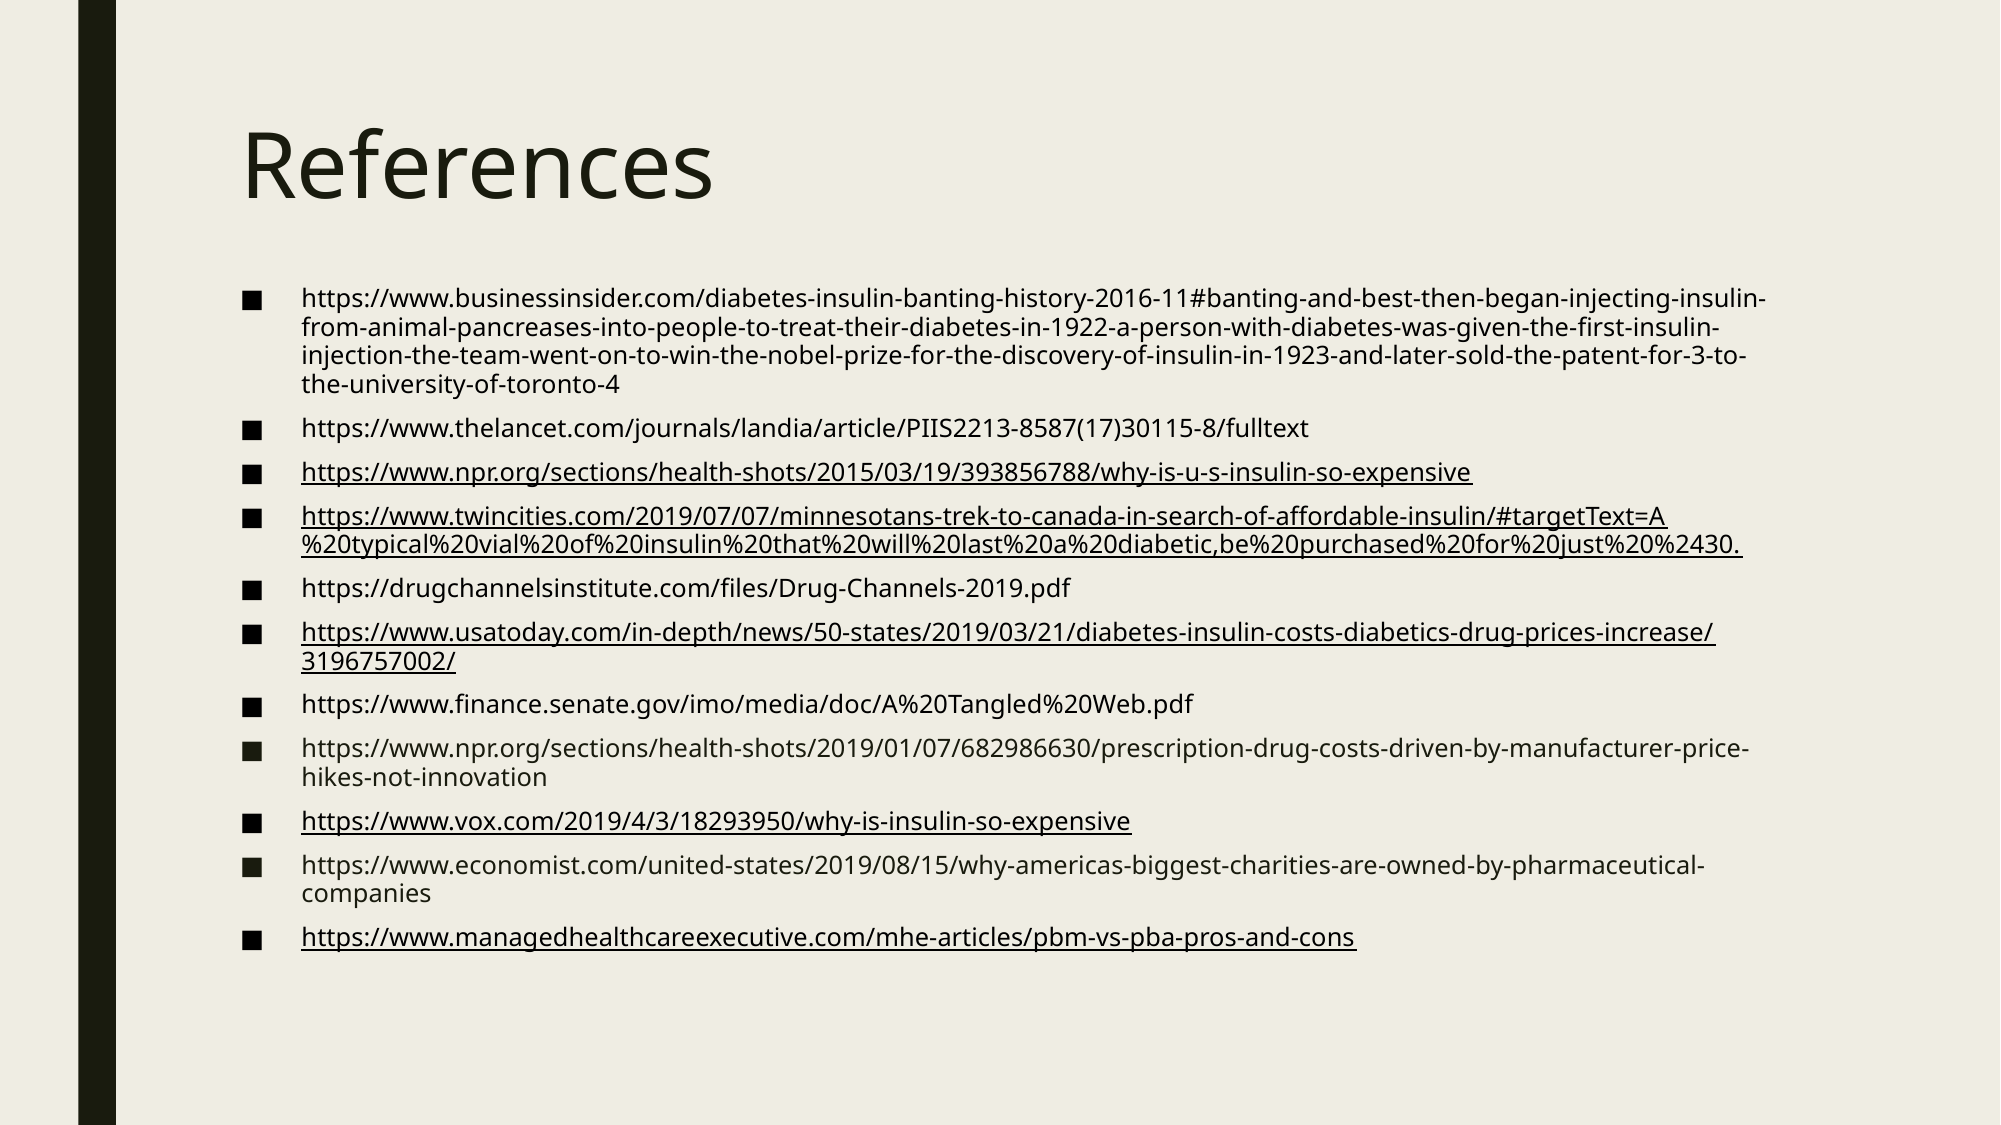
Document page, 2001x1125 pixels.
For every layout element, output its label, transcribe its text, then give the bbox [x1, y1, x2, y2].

title References [225, 112, 1800, 277]
list https://www.businessinsider.com/diabetes-insulin-banting-history-2016-11#banting-and-best-then-began-injecting-insulin-from-animal-pancreases-into-people-to-treat-their-diabetes-in-1922-a-person-with-diabetes-was-given-the-first-insulin-injection-the-team-went-on-to-win-the-nobel-prize-for-the-discovery-of-insulin-in-1923-and-later-sold-the-patent-for-3-to-the-university-of-toronto-4 https://www.thelancet.com/journals/landia/article/PIIS2213-8587(17)30115-8/fulltext https://www.npr.org/sections/health-shots/2015/03/19/393856788/why-is-u-s-insulin-so-expensive https://www.twincities.com/2019/07/07/minnesotans-trek-to-canada-in-search-of-affordable-insulin/#targetText=A%20typical%20vial%20of%20insulin%20that%20will%20last%20a%20diabetic,be%20purchased%20for%20just%20%2430. https://drugchannelsinstitute.com/files/Drug-Channels-2019.pdf https://www.usatoday.com/in-depth/news/50-states/2019/03/21/diabetes-insulin-costs-diabetics-drug-prices-increase/3196757002/ https://www.finance.senate.gov/imo/media/doc/A%20Tangled%20Web.pdf https://www.npr.org/sections/health-shots/2019/01/07/682986630/prescription-drug-costs-driven-by-manufacturer-price-hikes-not-innovation https://www.vox.com/2019/4/3/18293950/why-is-insulin-so-expensive https://www.economist.com/united-states/2019/08/15/why-americas-biggest-charities-are-owned-by-pharmaceutical-companies https://www.managedhealthcareexecutive.com/mhe-articles/pbm-vs-pba-pros-and-cons [225, 277, 1800, 963]
